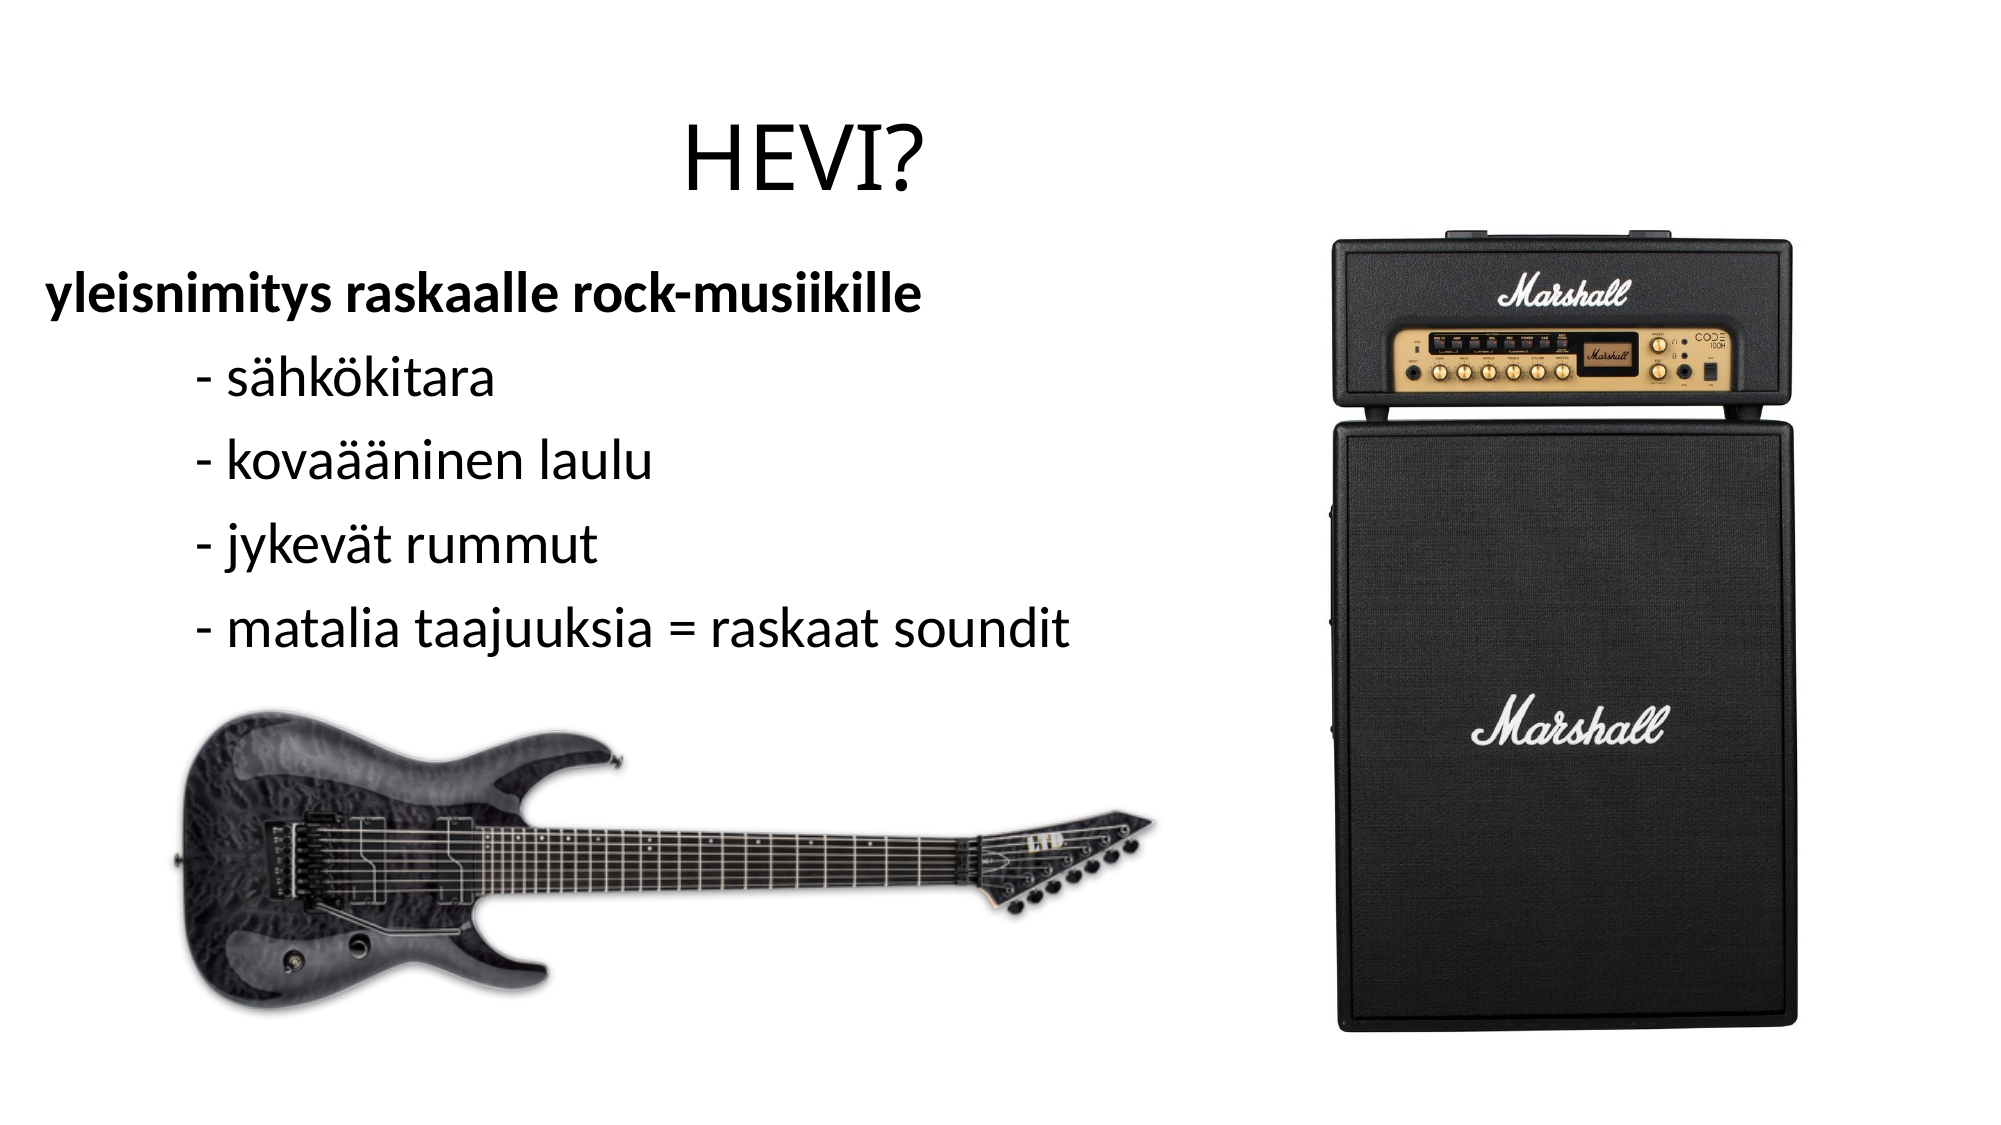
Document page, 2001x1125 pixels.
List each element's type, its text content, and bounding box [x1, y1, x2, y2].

picture [165, 214, 1980, 1048]
title HEVI? [665, 84, 1025, 238]
list yleisnimitys raskaalle rock-musiikille - sähkökitara - kovaääninen laulu - jykevät rummut - matalia taajuuksia = raskaat soundit [30, 254, 1102, 668]
